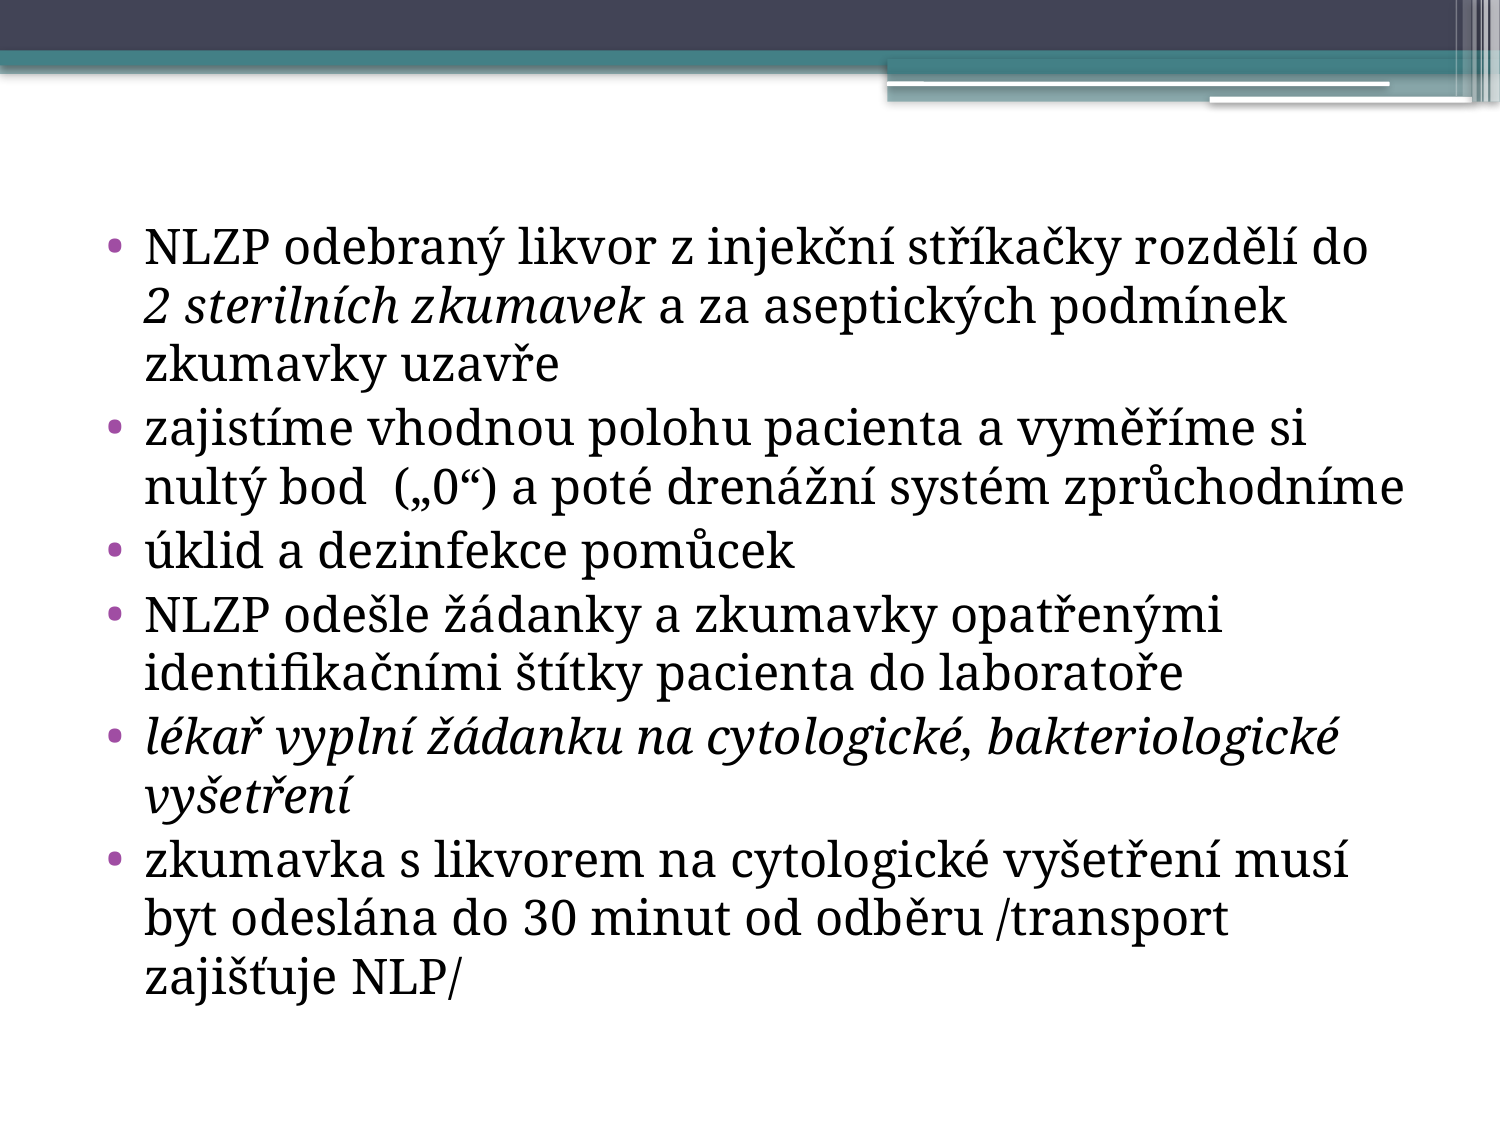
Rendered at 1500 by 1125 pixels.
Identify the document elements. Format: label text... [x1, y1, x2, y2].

list NLZP odebraný likvor z injekční stříkačky rozdělí do 2 sterilních zkumavek a za aseptických podmínek zkumavky uzavře zajistíme vhodnou polohu pacienta a vyměříme si nultý bod („0“) a poté drenážní systém zprůchodníme úklid a dezinfekce pomůcek NLZP odešle žádanky a zkumavky opatřenými identifikačními štítky pacienta do laboratoře lékař vyplní žádanku na cytologické, bakteriologické vyšetření zkumavka s likvorem na cytologické vyšetření musí byt odeslána do 30 minut od odběru /transport zajišťuje NLP/ [75, 208, 1425, 1079]
